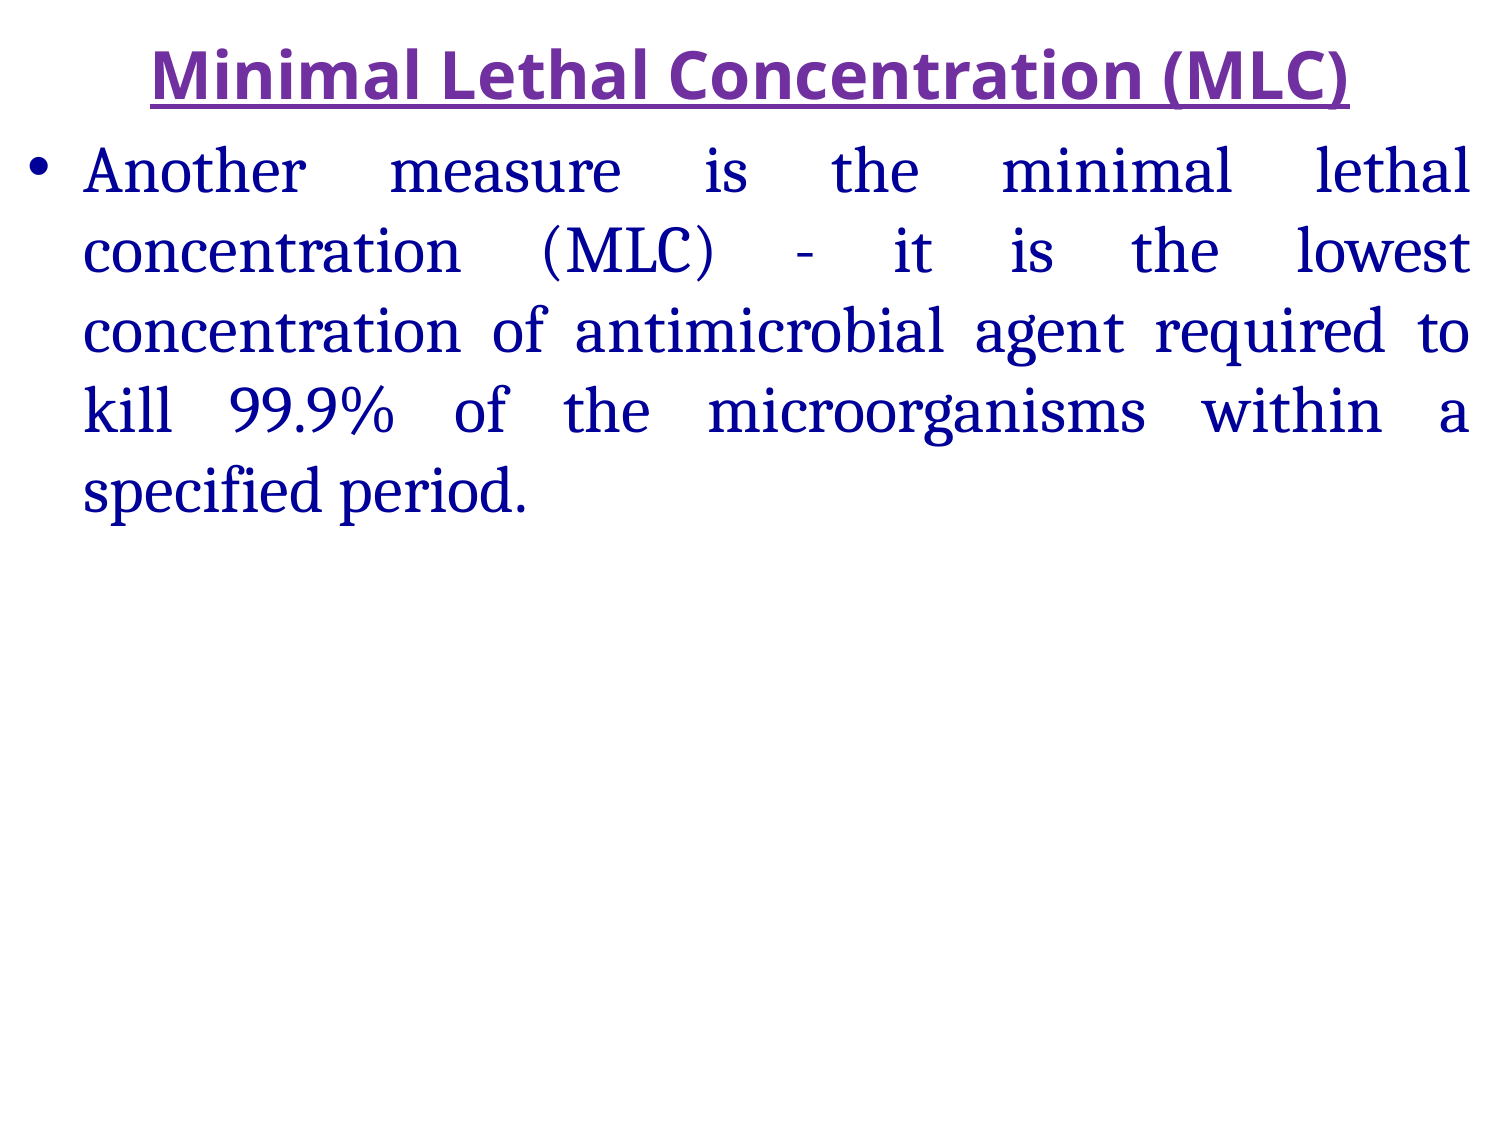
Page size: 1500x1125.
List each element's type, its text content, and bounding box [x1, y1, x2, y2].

list Minimal Lethal Concentration (MLC) Another measure is the minimal lethal concentration (MLC) - it is the lowest concentration of antimicrobial agent required to kill 99.9% of the microorganisms within a specified period. [12, 24, 1488, 1125]
